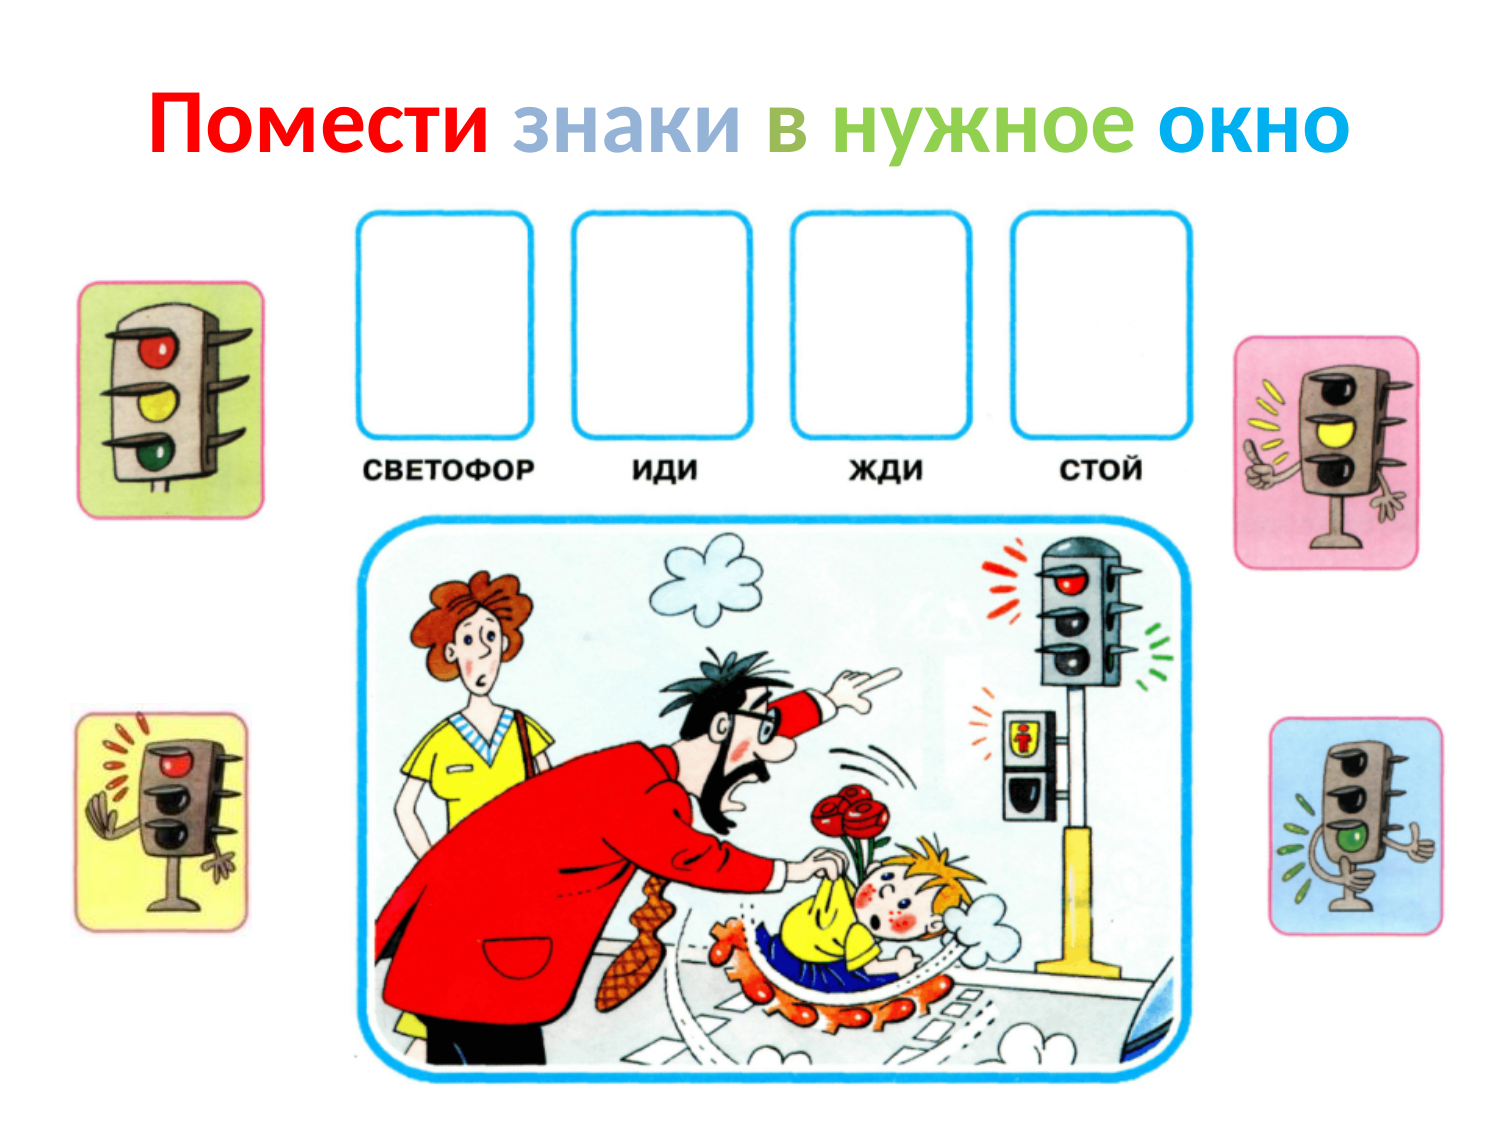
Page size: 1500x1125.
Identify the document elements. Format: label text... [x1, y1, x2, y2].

picture [58, 257, 270, 533]
picture [70, 702, 252, 938]
title Помести знаки в нужное окно [75, 45, 1425, 188]
picture [1230, 327, 1424, 575]
picture [1265, 702, 1454, 943]
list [327, 187, 1206, 1095]
